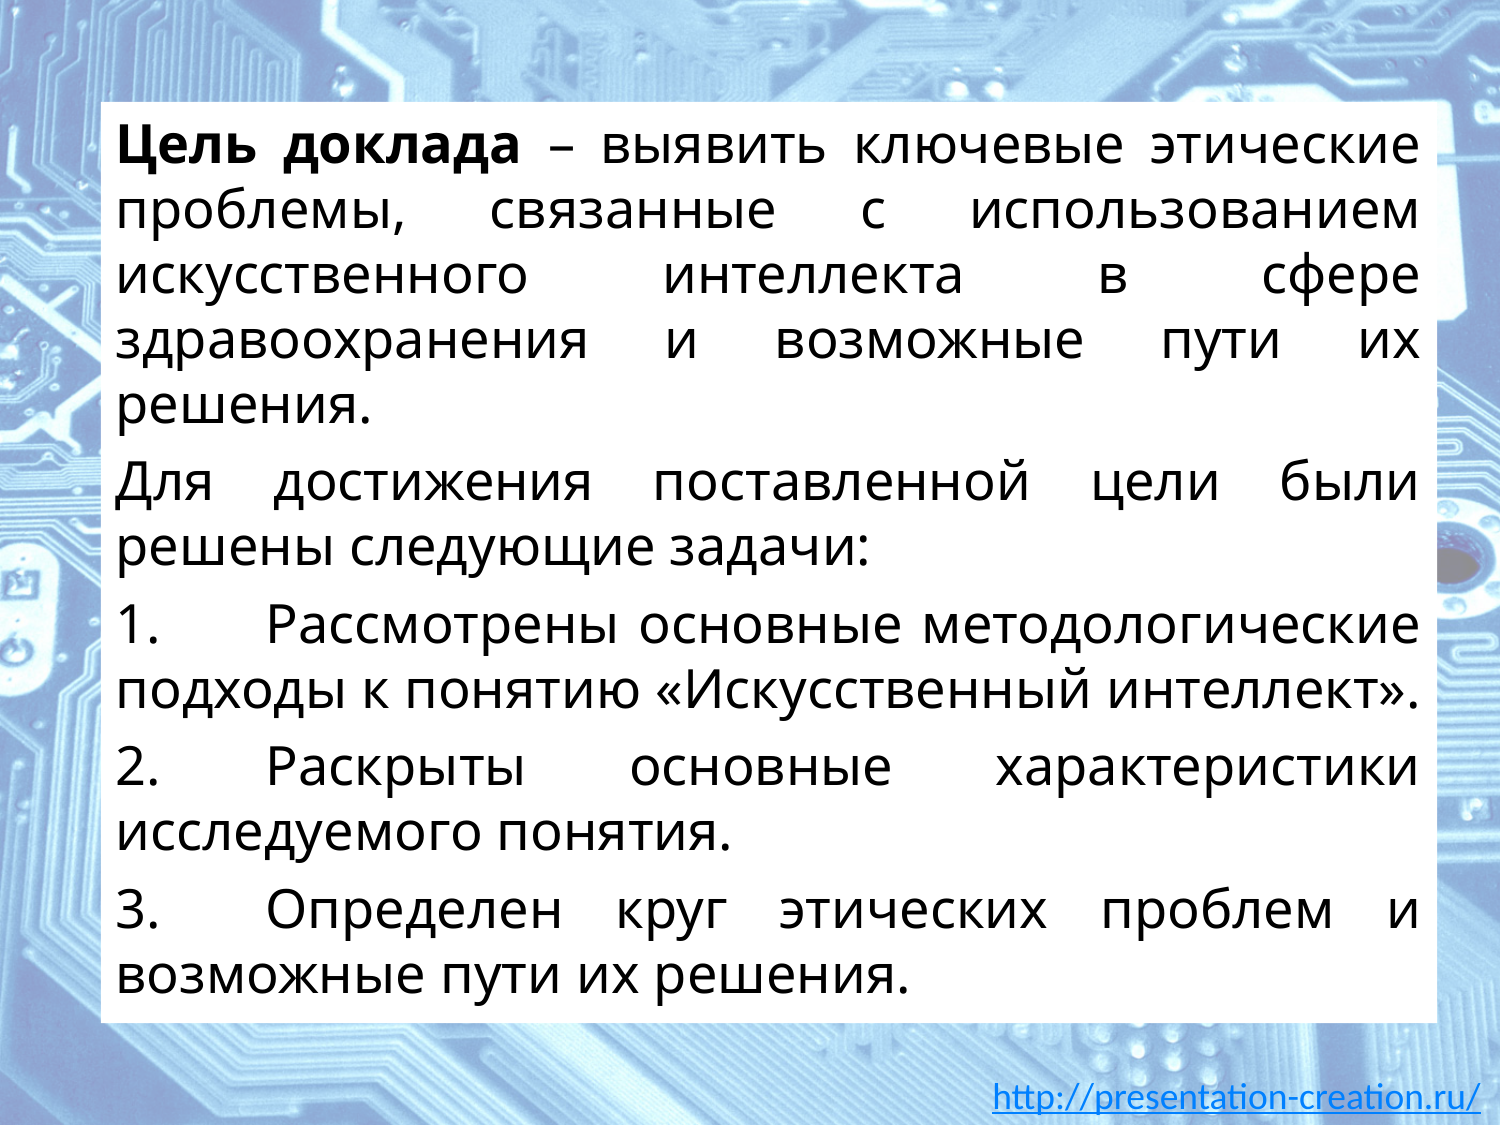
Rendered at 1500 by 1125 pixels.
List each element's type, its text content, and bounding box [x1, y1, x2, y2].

list Цель доклада – выявить ключевые этические проблемы, связанные с использованием искусственного интеллекта в сфере здравоохранения и возможные пути их решения. Для достижения поставленной цели были решены следующие задачи: 1. Рассмотрены основные методологические подходы к понятию «Искусственный интеллект». 2. Раскрыты основные характеристики исследуемого понятия. 3. Определен круг этических проблем и возможные пути их решения. [100, 101, 1438, 1024]
